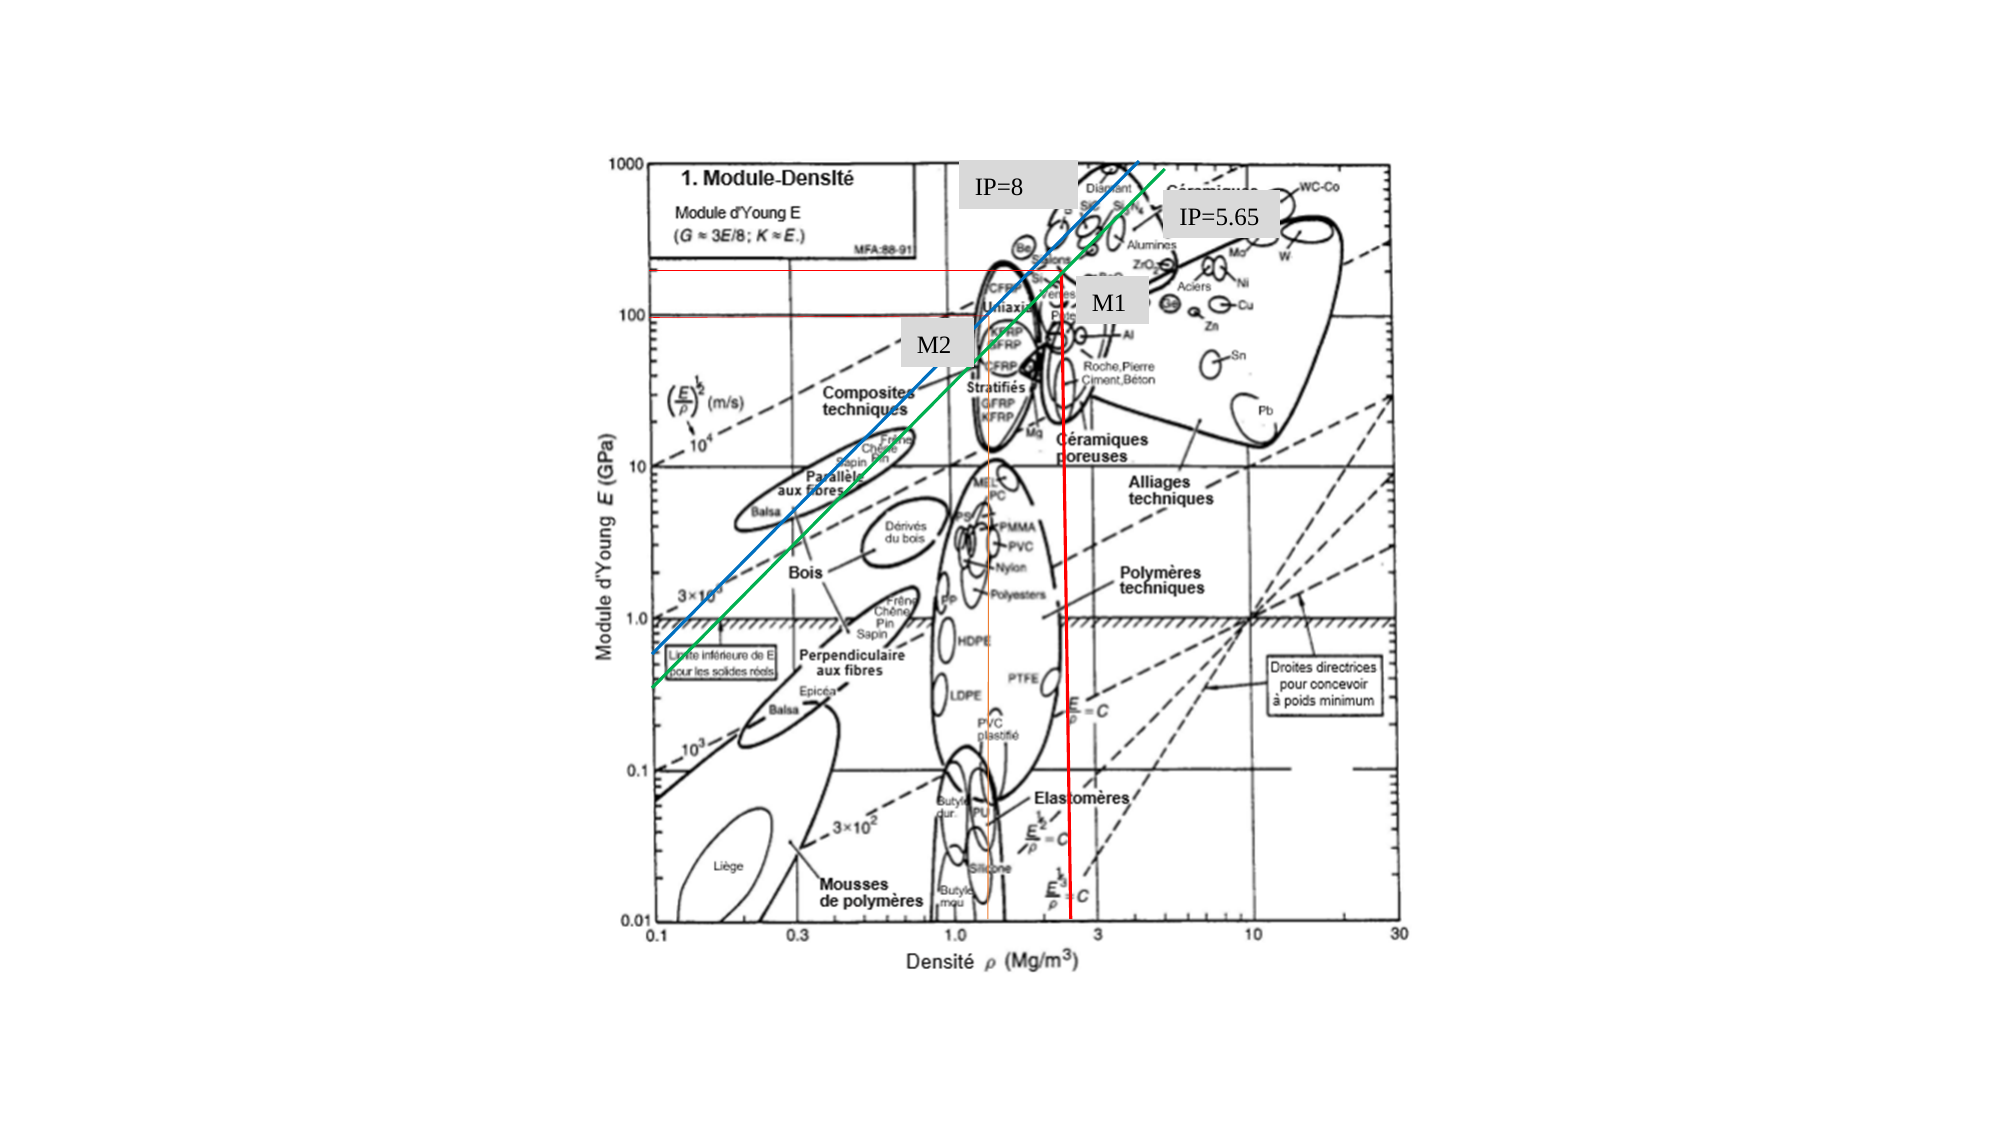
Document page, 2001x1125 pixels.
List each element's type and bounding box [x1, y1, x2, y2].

picture [583, 139, 1417, 985]
text_box [648, 161, 1279, 920]
